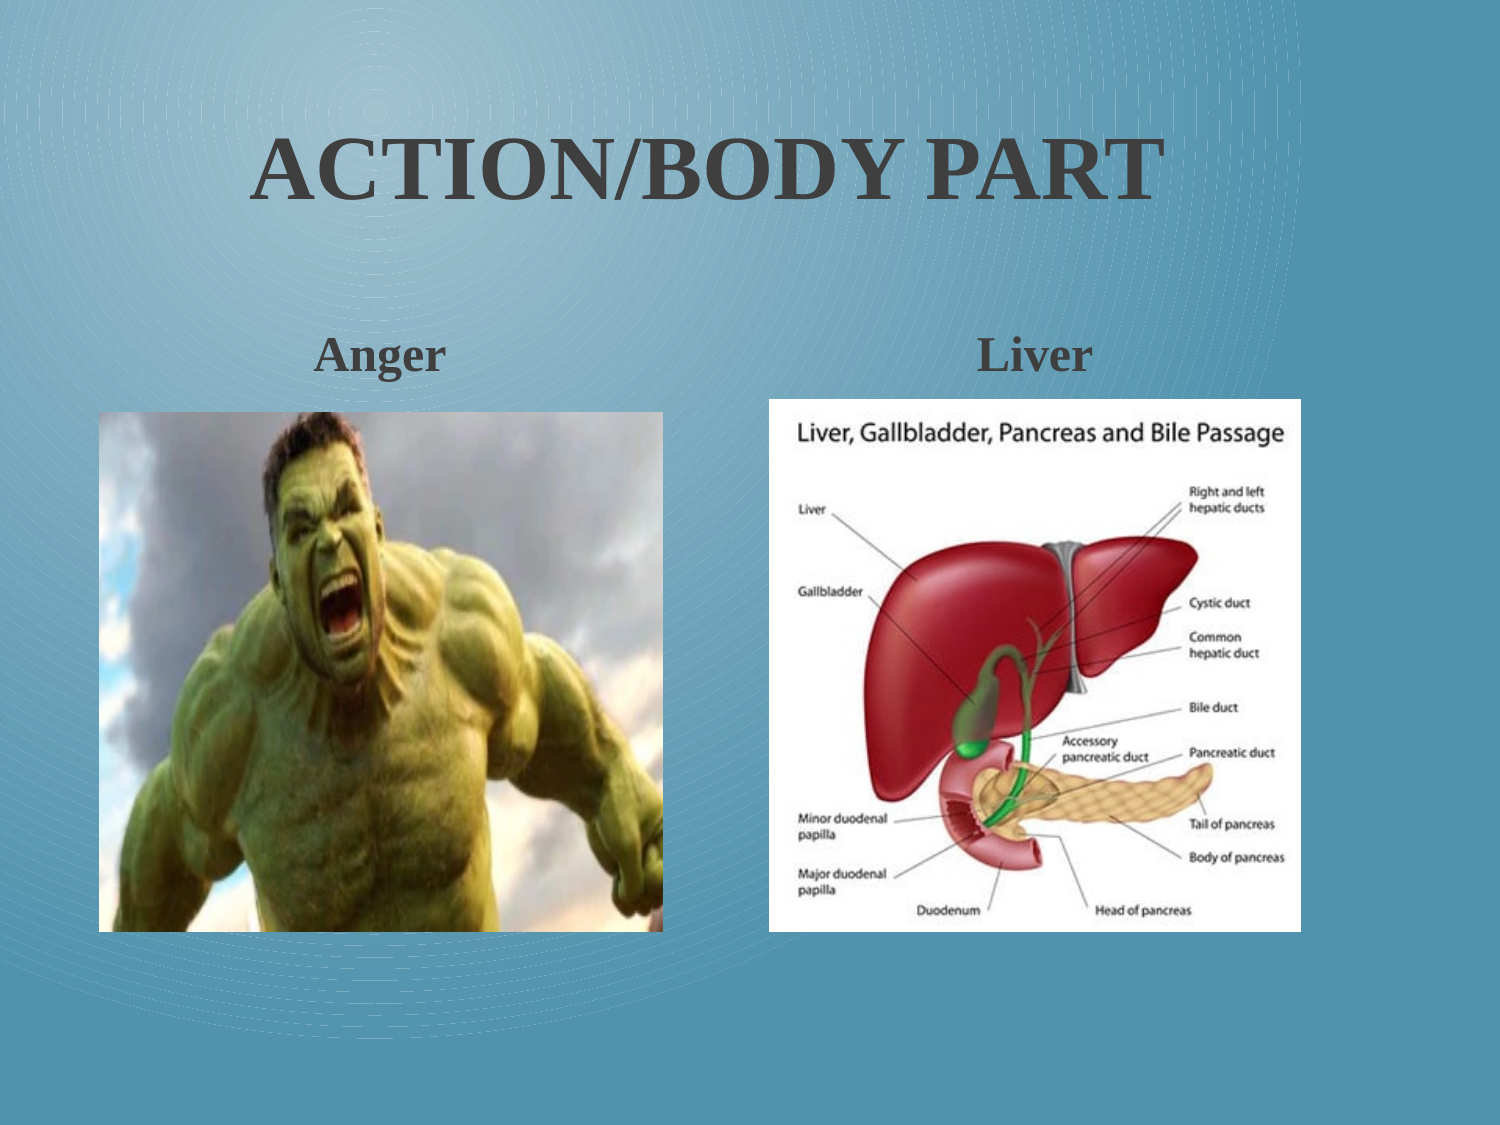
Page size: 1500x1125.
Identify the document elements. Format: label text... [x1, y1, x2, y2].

title Action/body part [81, 99, 1335, 275]
picture [99, 412, 663, 932]
list Anger [81, 314, 679, 787]
list Liver [736, 314, 1335, 787]
picture [769, 399, 1301, 932]
